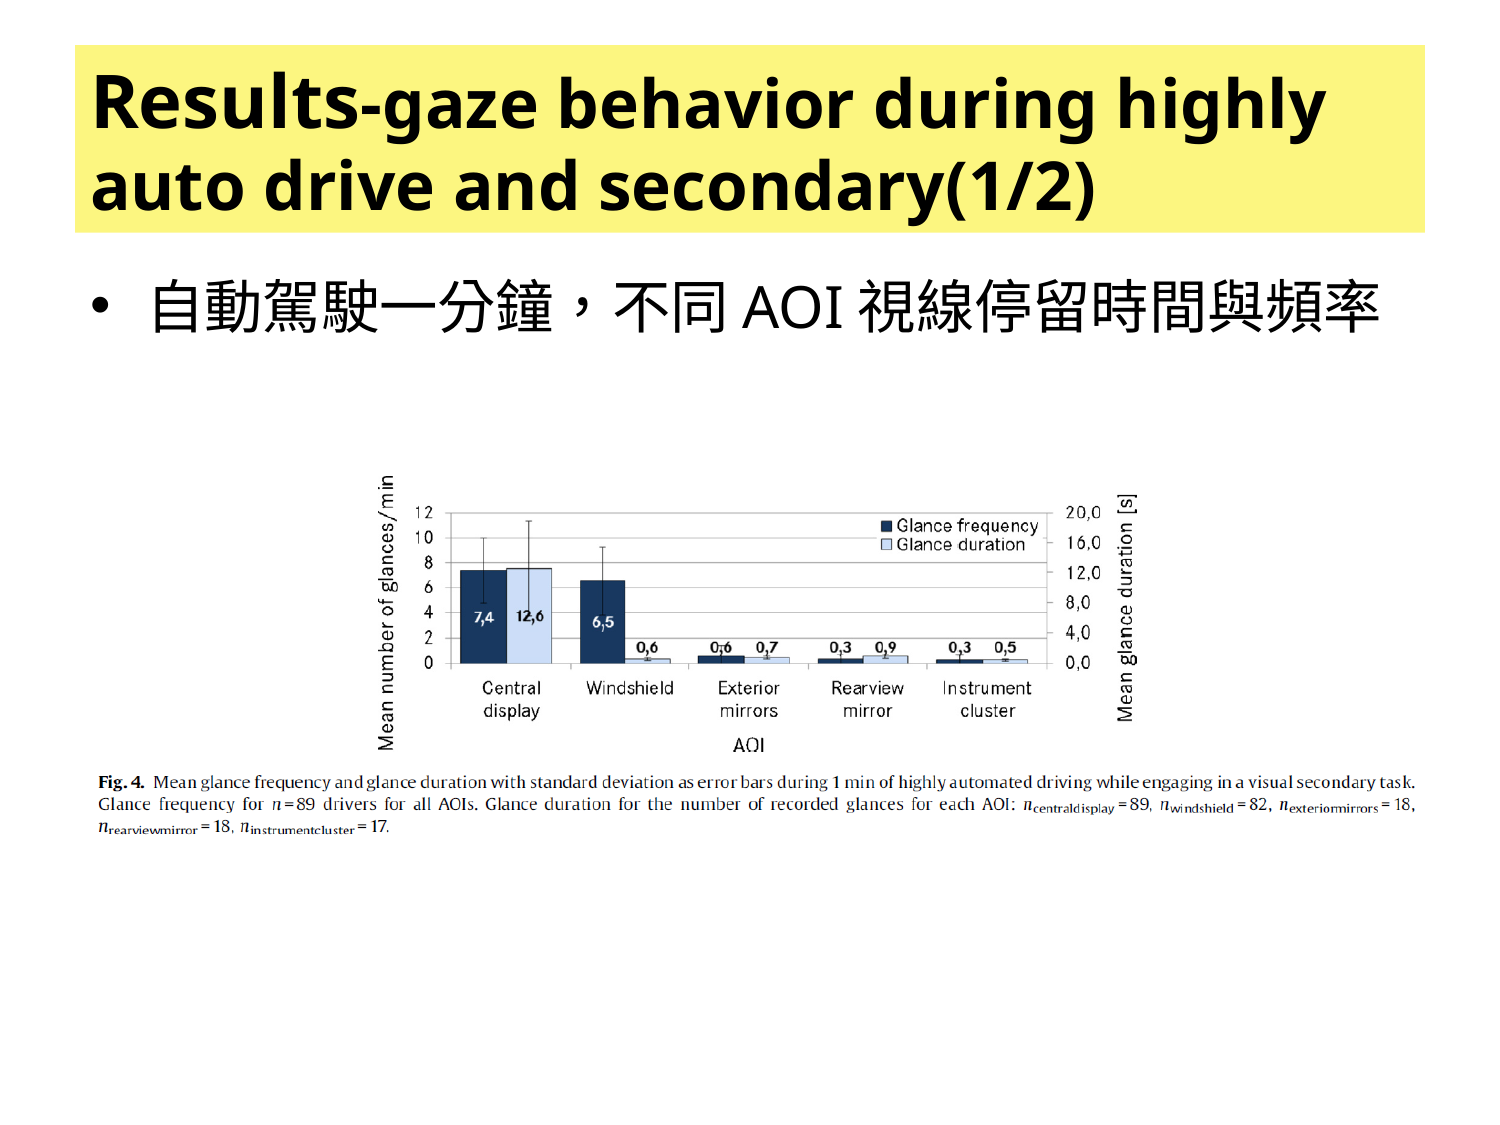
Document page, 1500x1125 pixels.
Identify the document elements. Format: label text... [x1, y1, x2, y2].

list 自動駕駛一分鐘，不同AOI視線停留時間與頻率 [75, 262, 1425, 1005]
picture [88, 465, 1419, 844]
title Results-gaze behavior during highly auto drive and secondary(1/2) [75, 45, 1425, 233]
